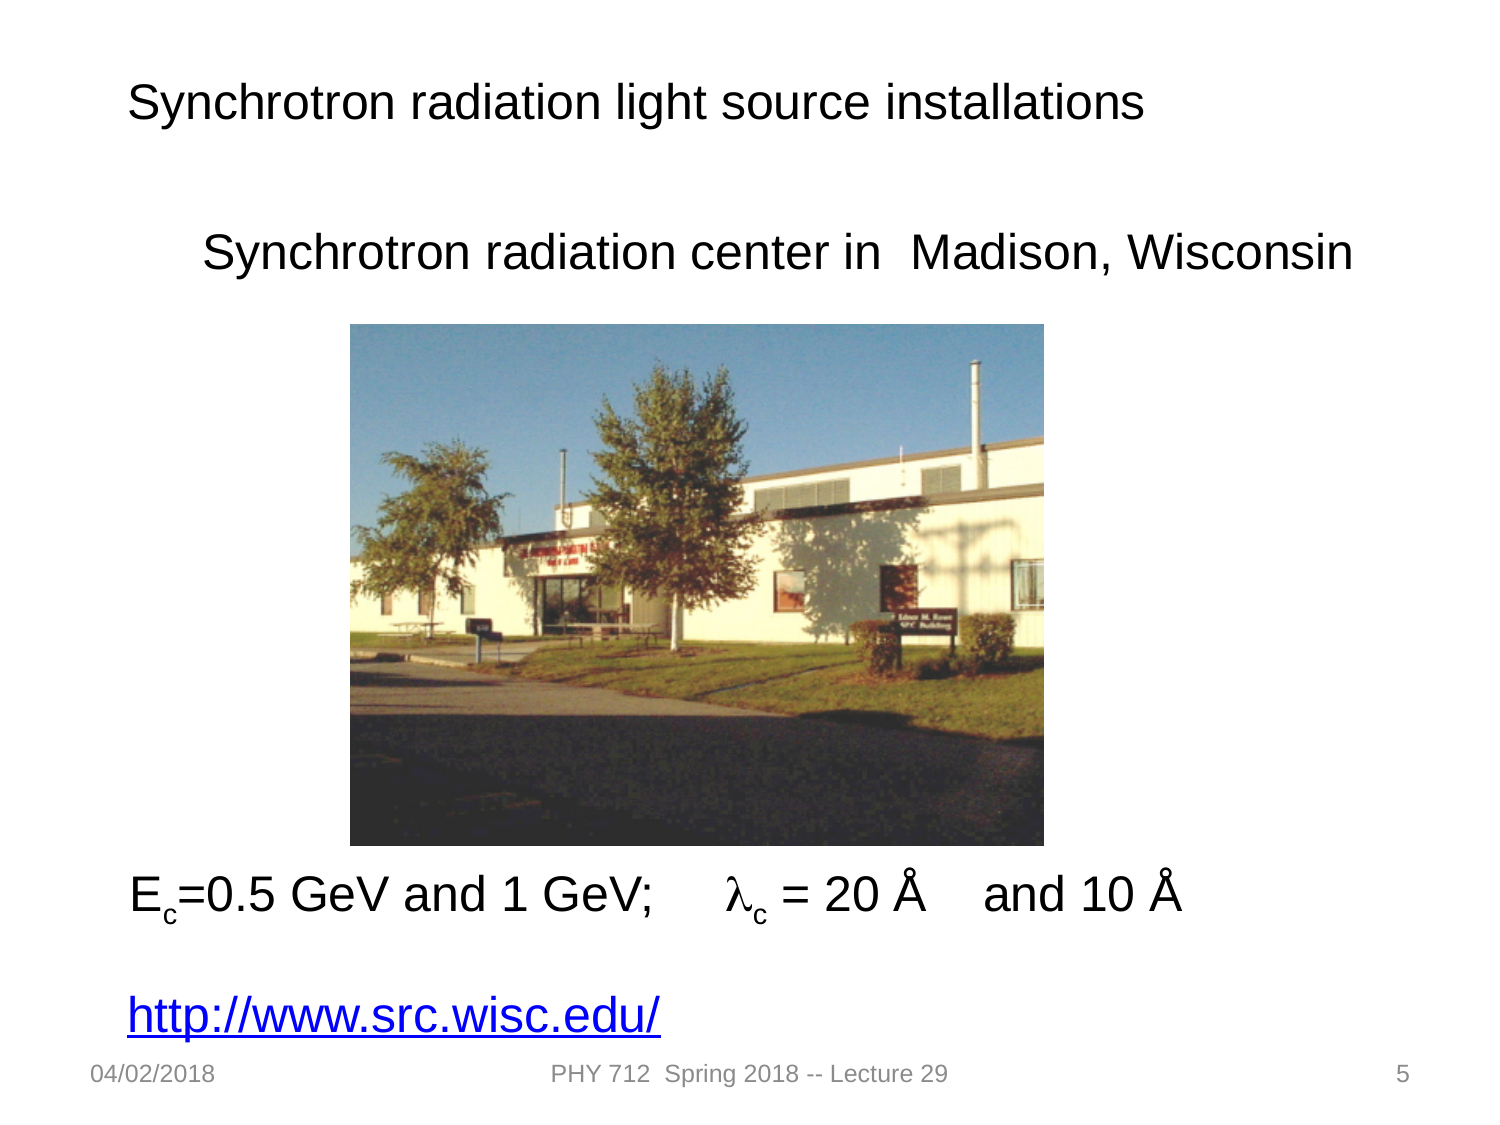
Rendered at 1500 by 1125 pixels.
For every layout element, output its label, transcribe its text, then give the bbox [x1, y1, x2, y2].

text_box http://www.src.wisc.edu/ [112, 974, 1338, 1050]
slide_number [75, 1042, 425, 1103]
text_box Synchrotron radiation center in Madison, Wisconsin [187, 212, 1438, 288]
slide_number 5 [1074, 1042, 1425, 1103]
text_box Synchrotron radiation light source installations [112, 62, 1338, 138]
text_box Ec=0.5 GeV and 1 GeV; lc = 20 Å and 10 Å [114, 854, 1315, 938]
footer PHY 712 Spring 2018 -- Lecture 29 [512, 1050, 988, 1103]
picture [349, 324, 1044, 846]
